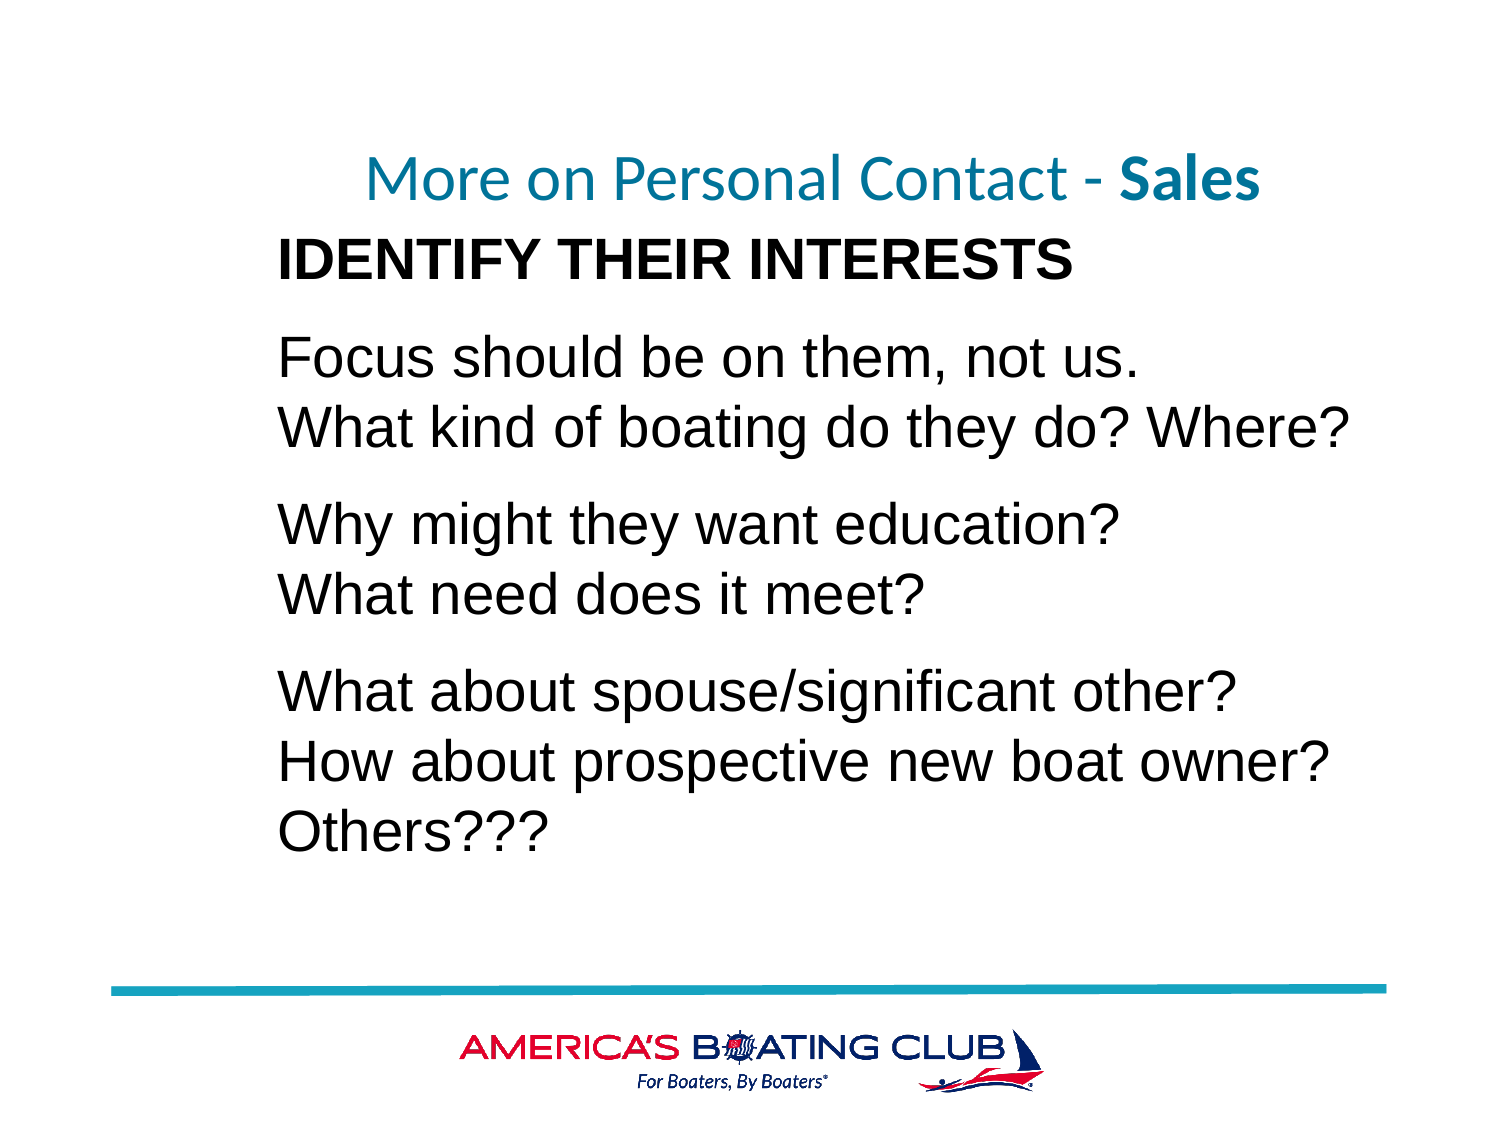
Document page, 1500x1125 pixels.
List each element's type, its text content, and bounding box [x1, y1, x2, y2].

text_box IDENTIFY THEIR INTERESTS Focus should be on them, not us. What kind of boating do they do? Where? Why might they want education? What need does it meet? What about spouse/significant other? How about prospective new boat owner? Others??? [262, 213, 1400, 989]
picture [435, 1011, 1065, 1116]
title More on Personal Contact - Sales [124, 104, 1500, 243]
